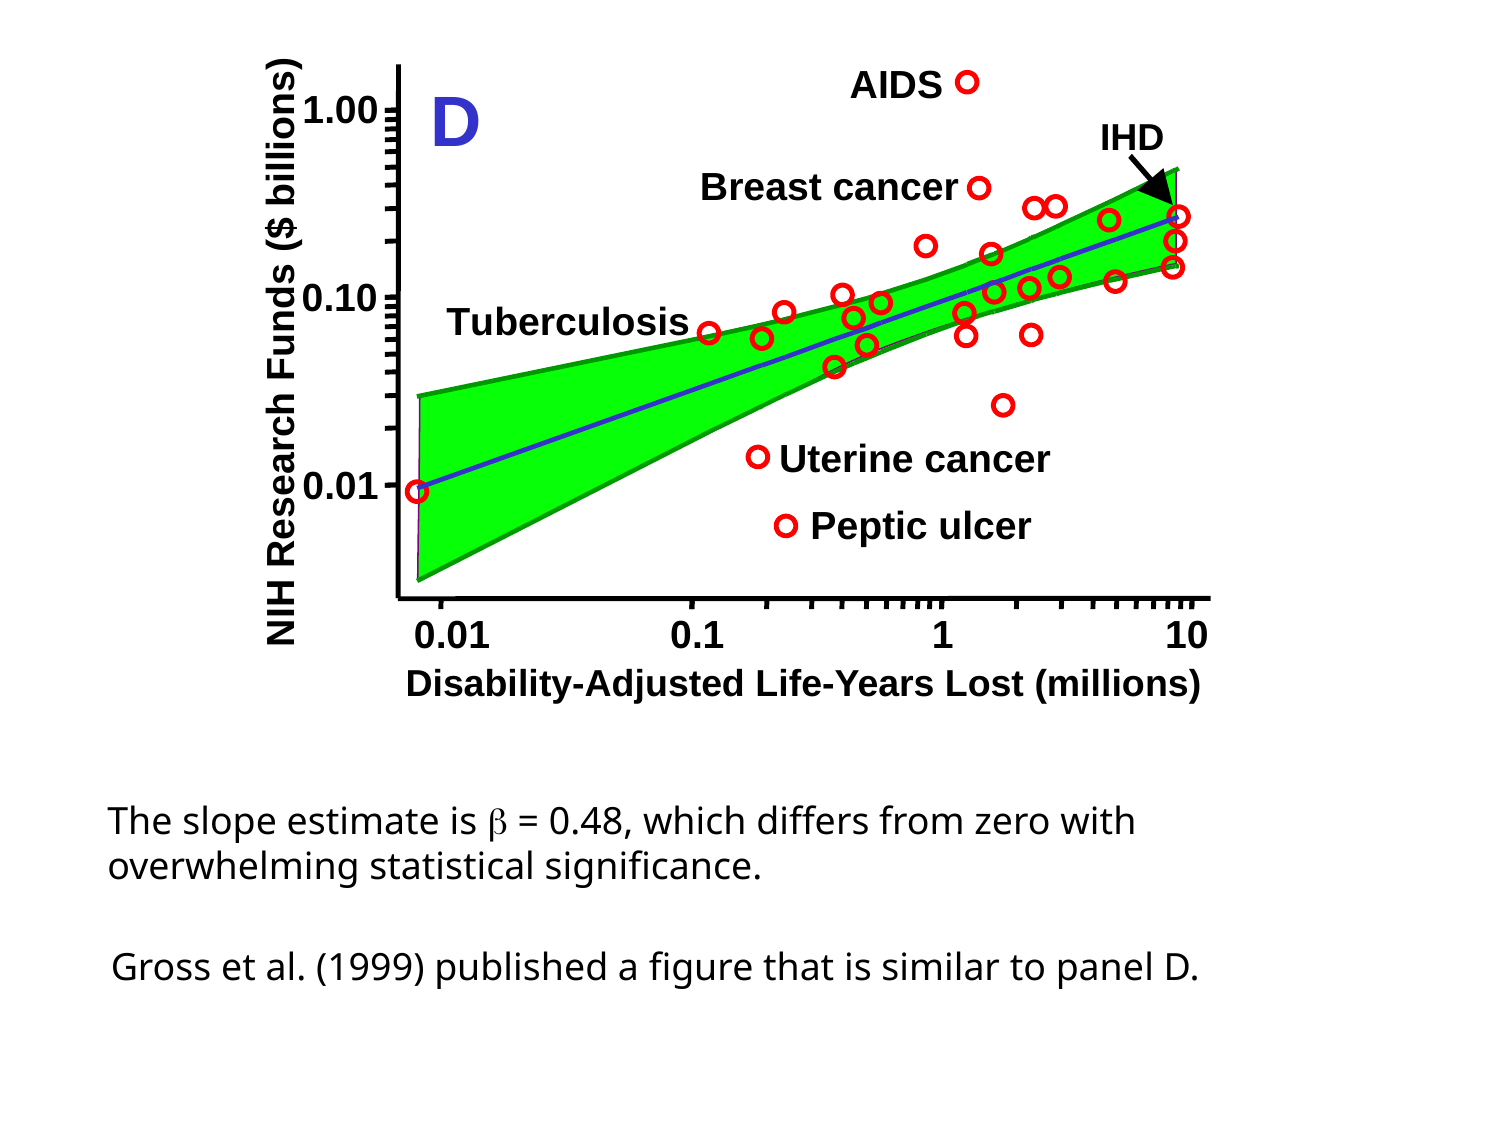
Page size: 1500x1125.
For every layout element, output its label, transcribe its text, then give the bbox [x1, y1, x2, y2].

text_box Gross et al. (1999) published a figure that is similar to panel D. [96, 935, 1216, 996]
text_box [254, 45, 1219, 712]
text_box The slope estimate is  = 0.48, which differs from zero with overwhelming statistical significance. [92, 789, 1366, 895]
